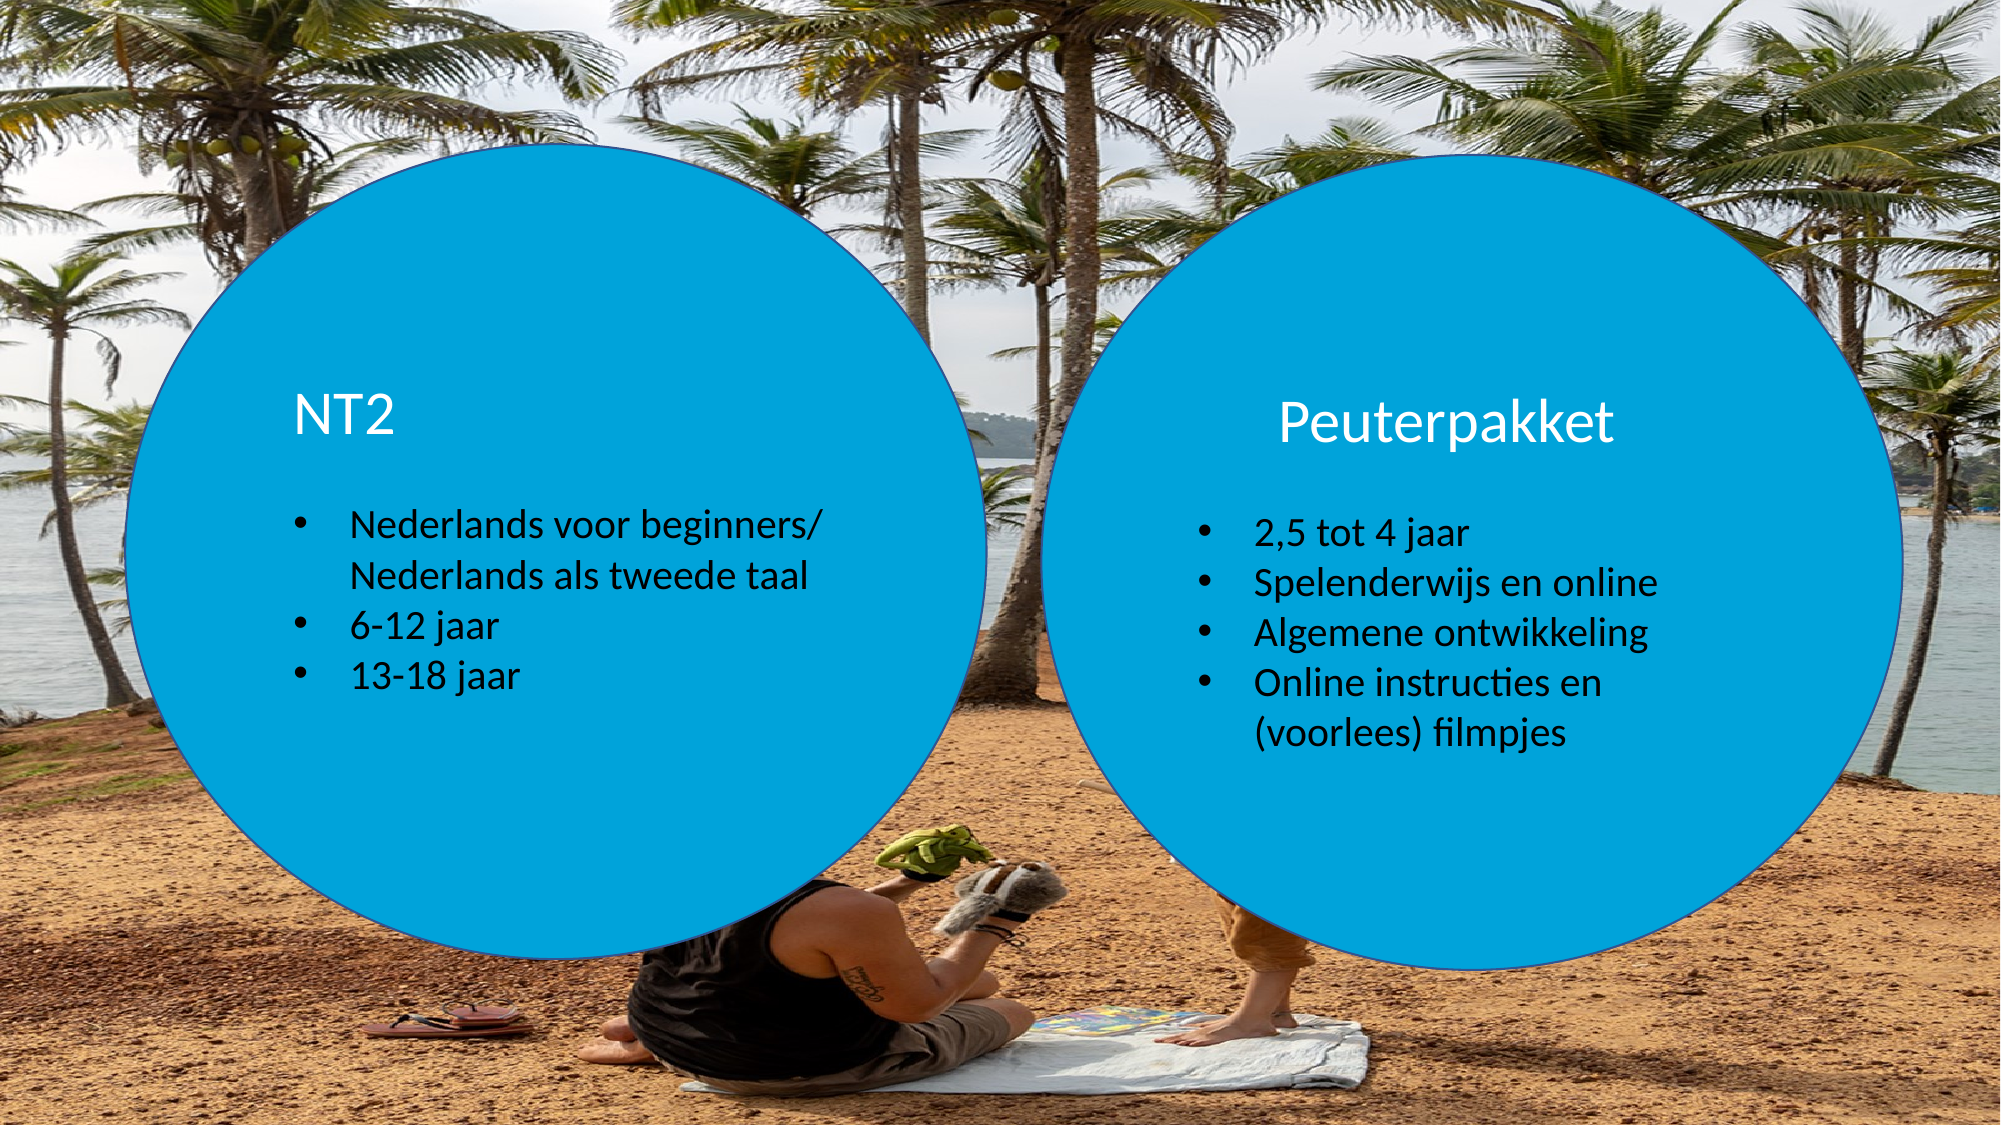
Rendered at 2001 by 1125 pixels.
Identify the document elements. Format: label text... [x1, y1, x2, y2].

text_box [1040, 153, 1904, 841]
text_box Peuterpakket 2,5 tot 4 jaar Spelenderwijs en online Algemene ontwikkeling Online instructies en (voorlees) filmpjes [1107, 372, 1788, 913]
text_box NT2 Nederlands voor beginners/ Nederlands als tweede taal 6-12 jaar 13-18 jaar [278, 365, 894, 855]
picture [0, 0, 2001, 1125]
text_box [1250, 913, 1694, 971]
text_box [124, 143, 988, 961]
